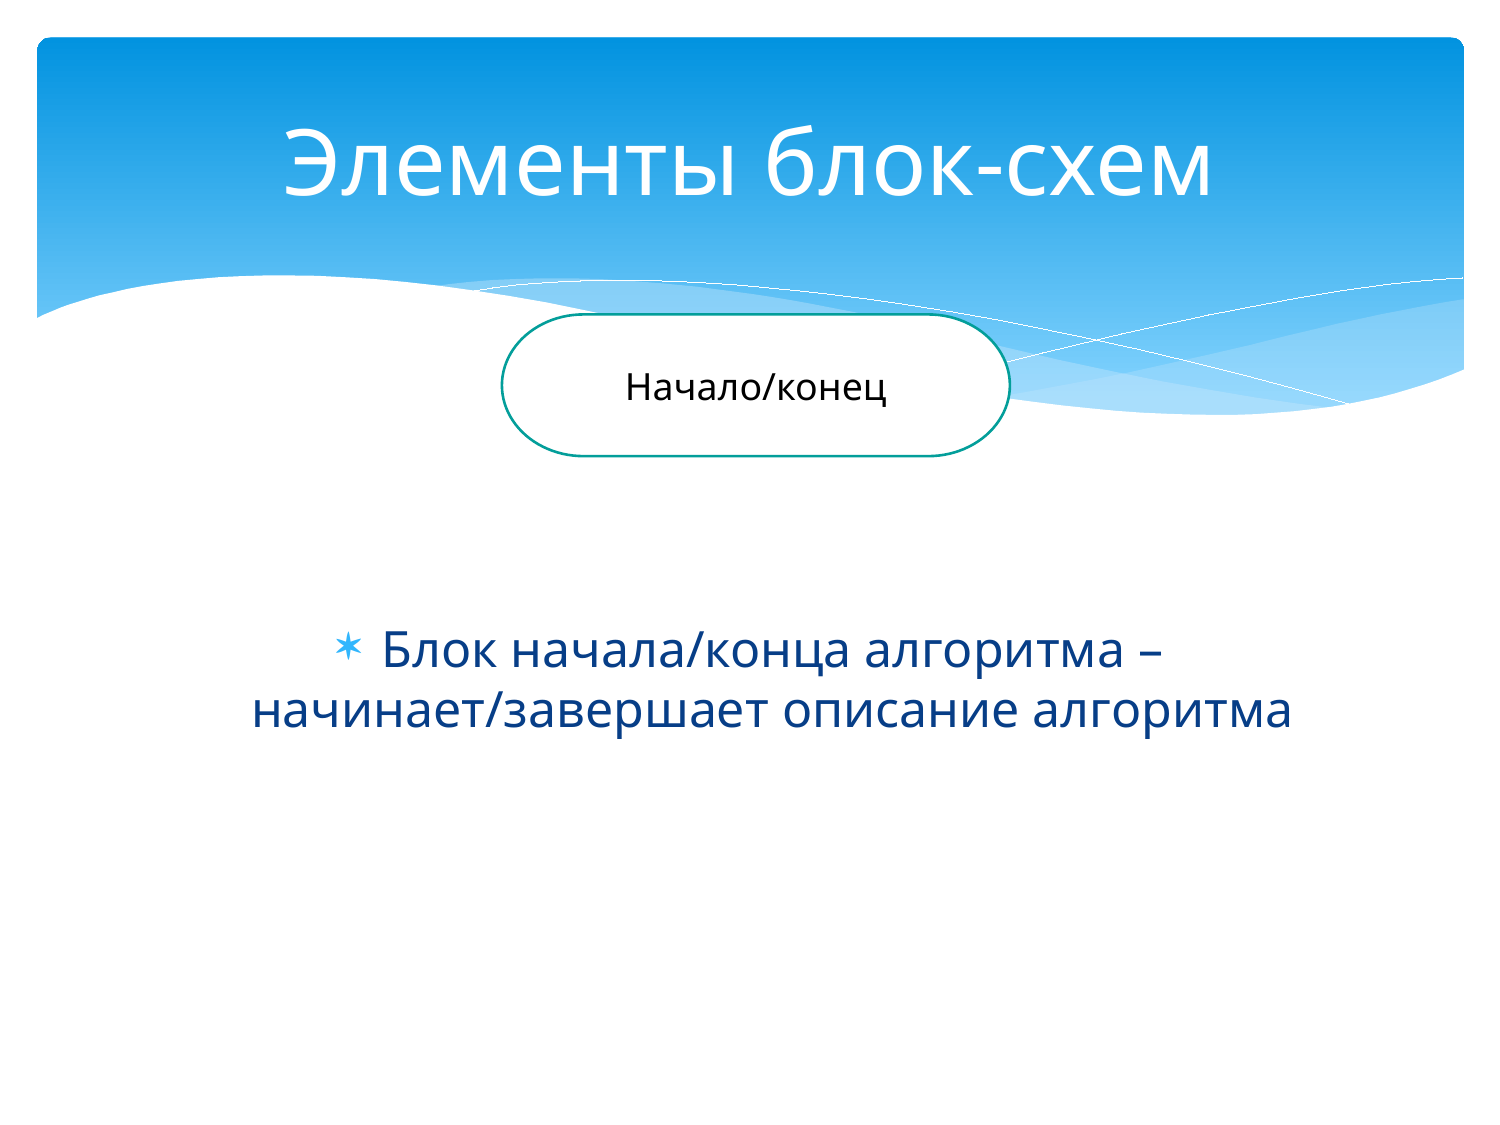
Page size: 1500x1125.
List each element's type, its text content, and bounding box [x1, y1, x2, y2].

text_box Начало/конец [500, 313, 1012, 458]
list Блок начала/конца алгоритма – начинает/завершает описание алгоритма [75, 609, 1425, 1005]
title Элементы блок-схем [75, 55, 1425, 261]
